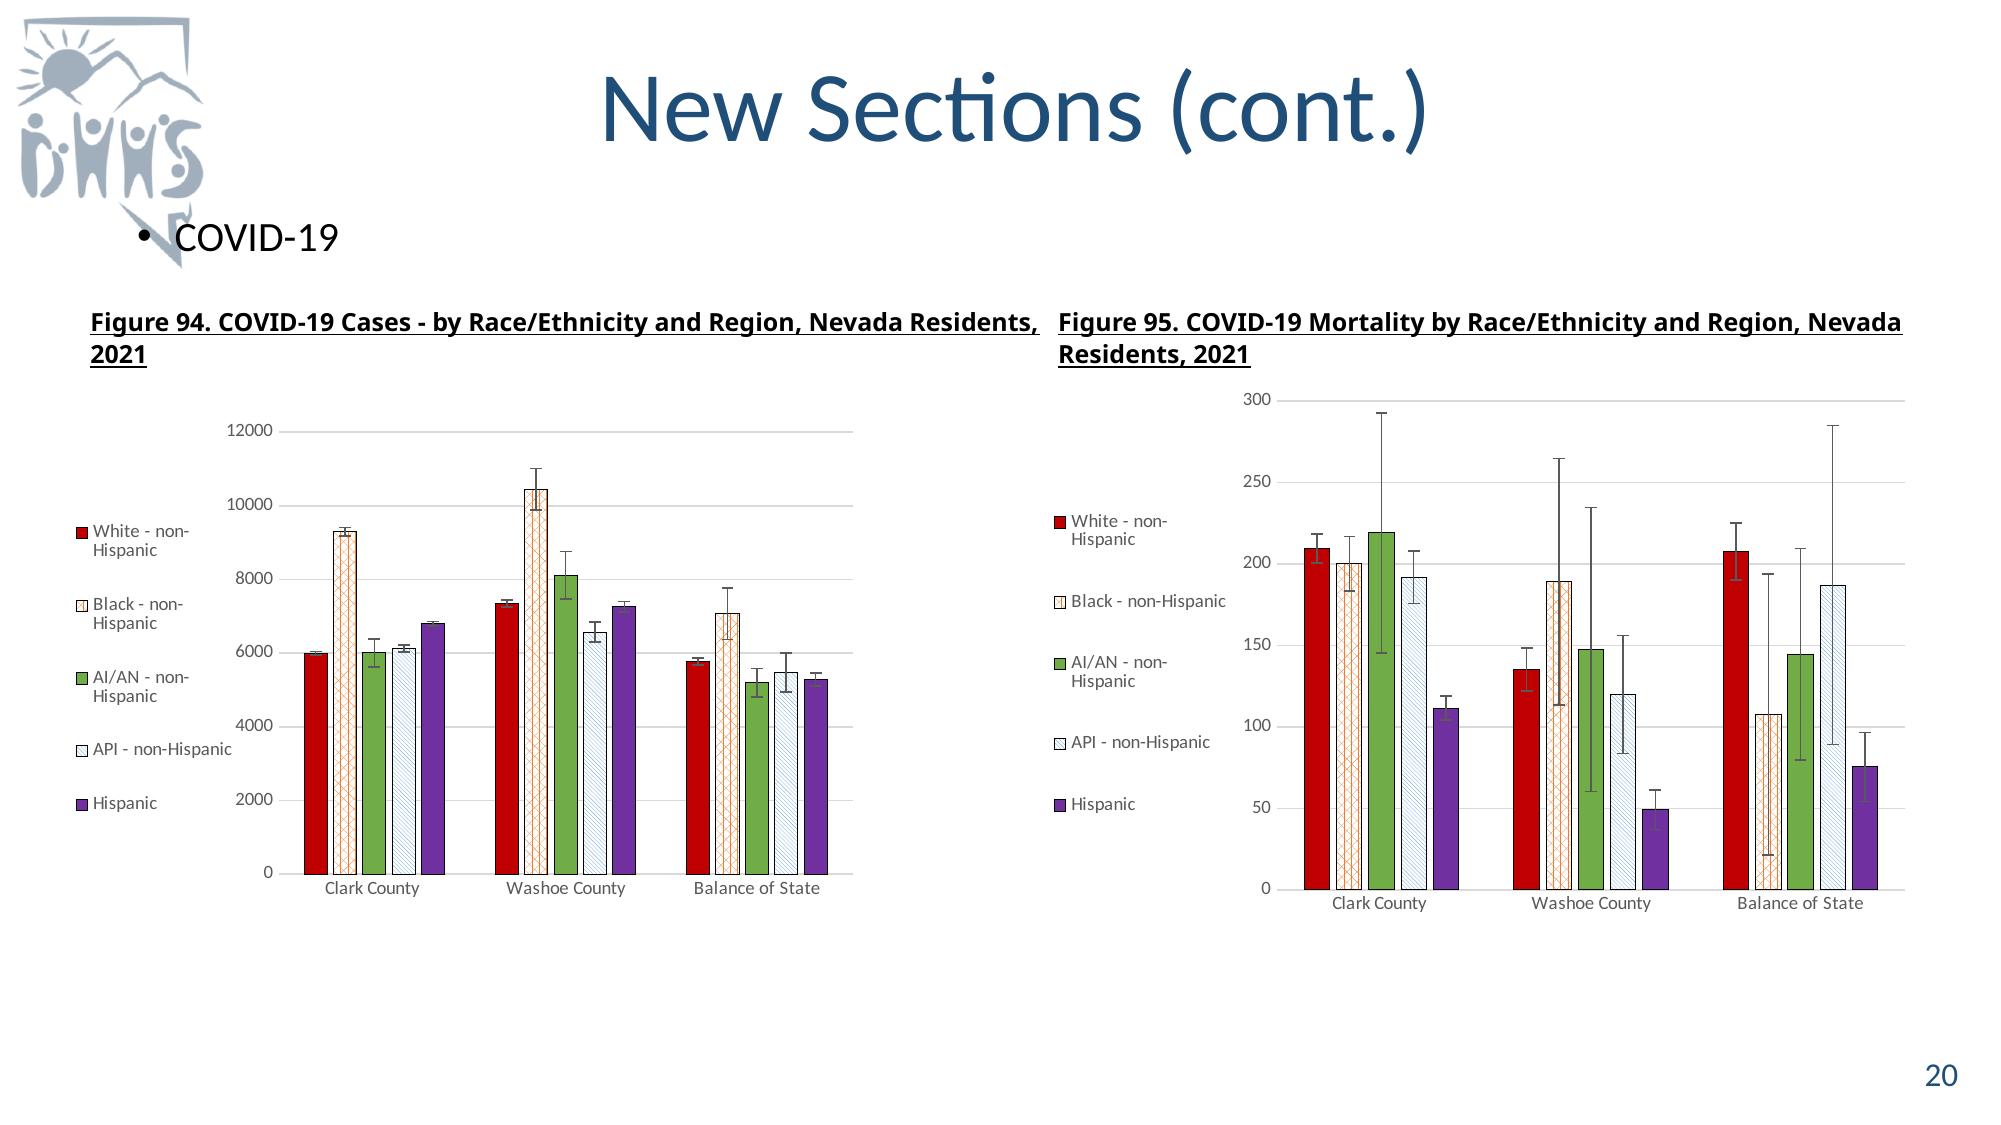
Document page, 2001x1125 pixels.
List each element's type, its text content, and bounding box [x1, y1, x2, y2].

chart [75, 407, 854, 926]
chart [1054, 383, 1907, 939]
slide_number 20 [1523, 1042, 1973, 1103]
title New Sections (cont.) [58, 0, 1973, 218]
text_box Figure 94. COVID-19 Cases - by Race/Ethnicity and Region, Nevada Residents, 2021 [75, 297, 1043, 377]
text_box COVID-19 [122, 207, 1144, 268]
text_box Figure 95. COVID-19 Mortality by Race/Ethnicity and Region, Nevada Residents, 2021 [1043, 297, 2000, 377]
